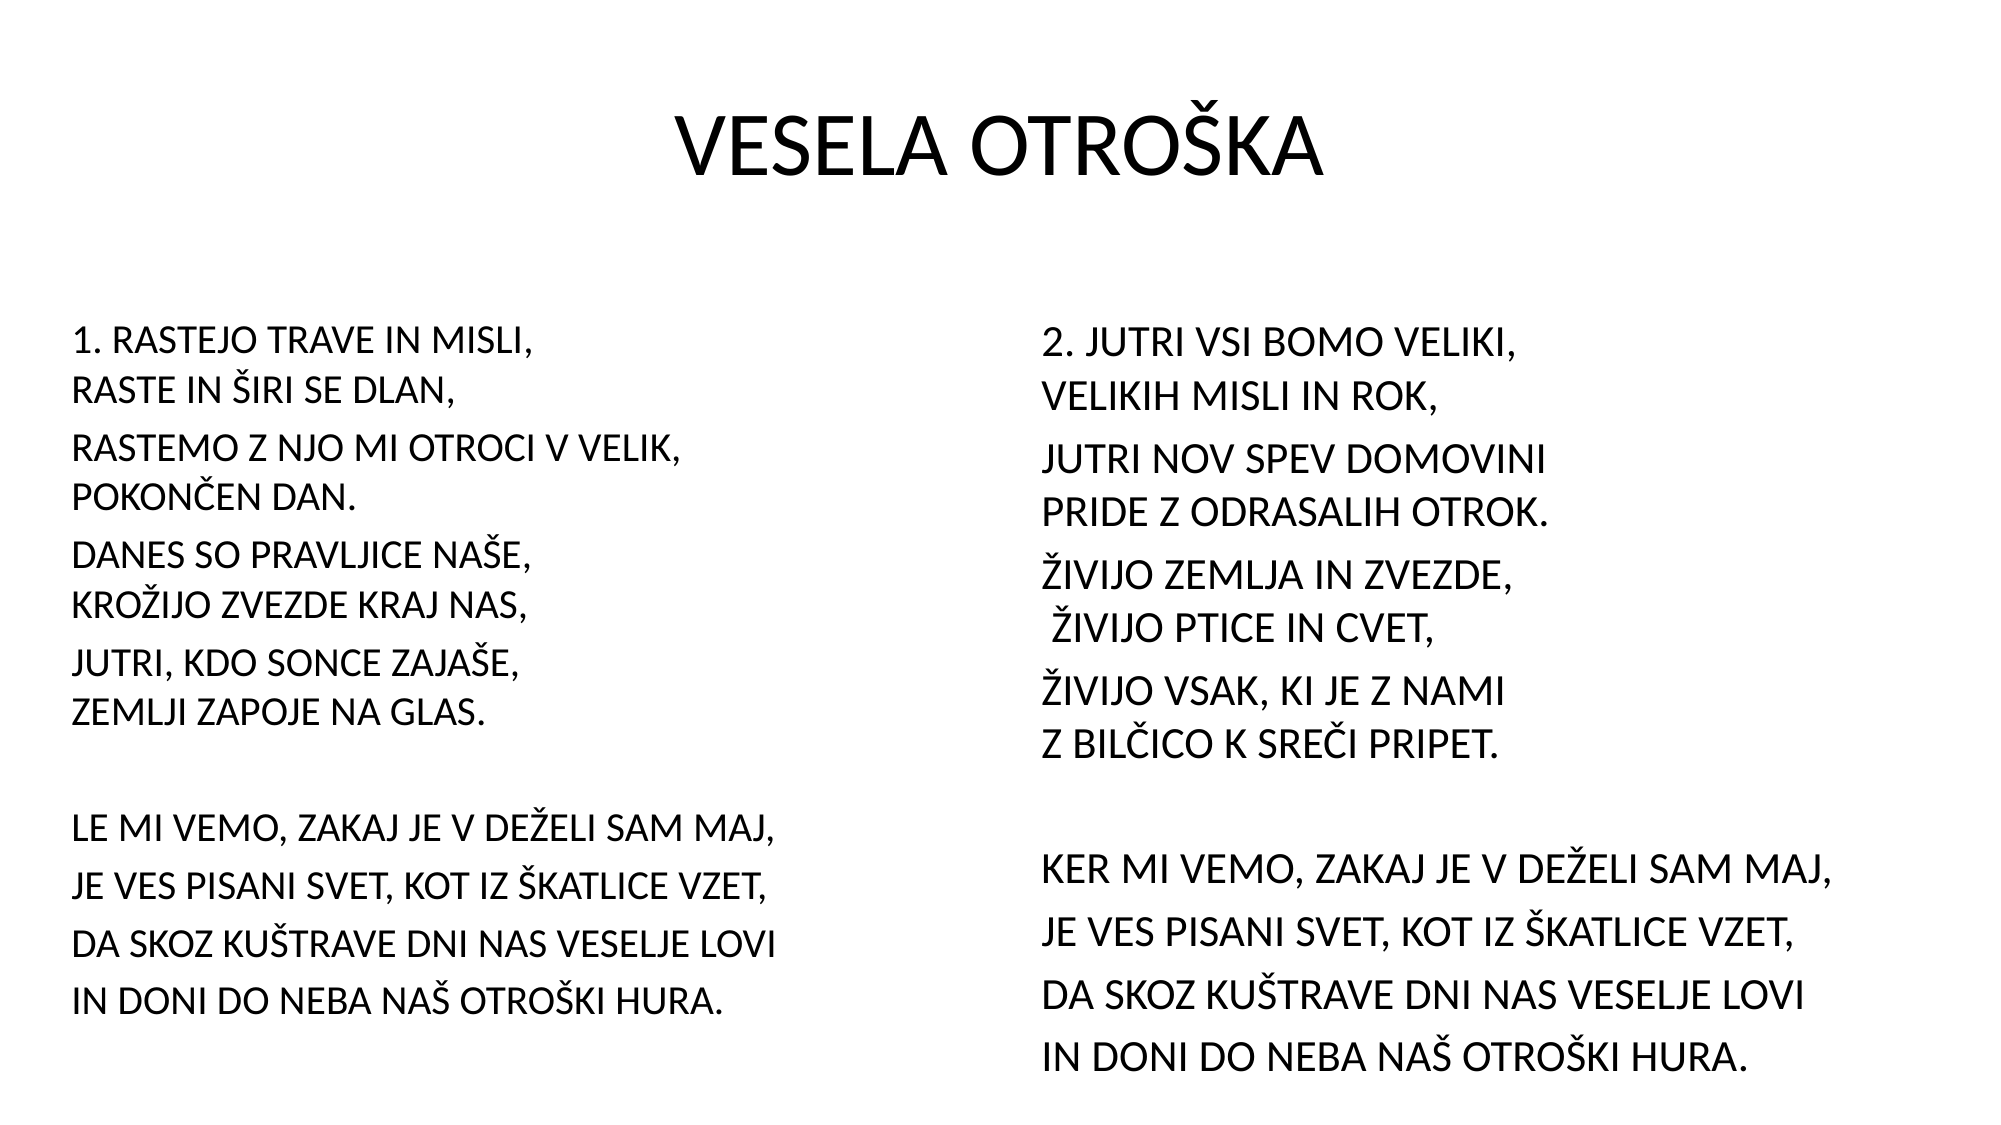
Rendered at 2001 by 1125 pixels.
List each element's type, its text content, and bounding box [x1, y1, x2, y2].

title VESELA OTROŠKA [99, 45, 1900, 233]
text_box 1. RASTEJO TRAVE IN MISLI, RASTE IN ŠIRI SE DLAN, RASTEMO Z NJO MI OTROCI V VELIK, POKONČEN DAN. DANES SO PRAVLJICE NAŠE, KROŽIJO ZVEZDE KRAJ NAS, JUTRI, KDO SONCE ZAJAŠE, ZEMLJI ZAPOJE NA GLAS. LE MI VEMO, ZAKAJ JE V DEŽELI SAM MAJ, JE VES PISANI SVET, KOT IZ ŠKATLICE VZET, DA SKOZ KUŠTRAVE DNI NAS VESELJE LOVI IN DONI DO NEBA NAŠ OTROŠKI HURA. [56, 304, 1015, 1099]
list 2. JUTRI VSI BOMO VELIKI, VELIKIH MISLI IN ROK, JUTRI NOV SPEV DOMOVINI PRIDE Z ODRASALIH OTROK. ŽIVIJO ZEMLJA IN ZVEZDE, ŽIVIJO PTICE IN CVET, ŽIVIJO VSAK, KI JE Z NAMI Z BILČICO K SREČI PRIPET. KER MI VEMO, ZAKAJ JE V DEŽELI SAM MAJ, JE VES PISANI SVET, KOT IZ ŠKATLICE VZET, DA SKOZ KUŠTRAVE DNI NAS VESELJE LOVI IN DONI DO NEBA NAŠ OTROŠKI HURA. [1026, 304, 1969, 1099]
